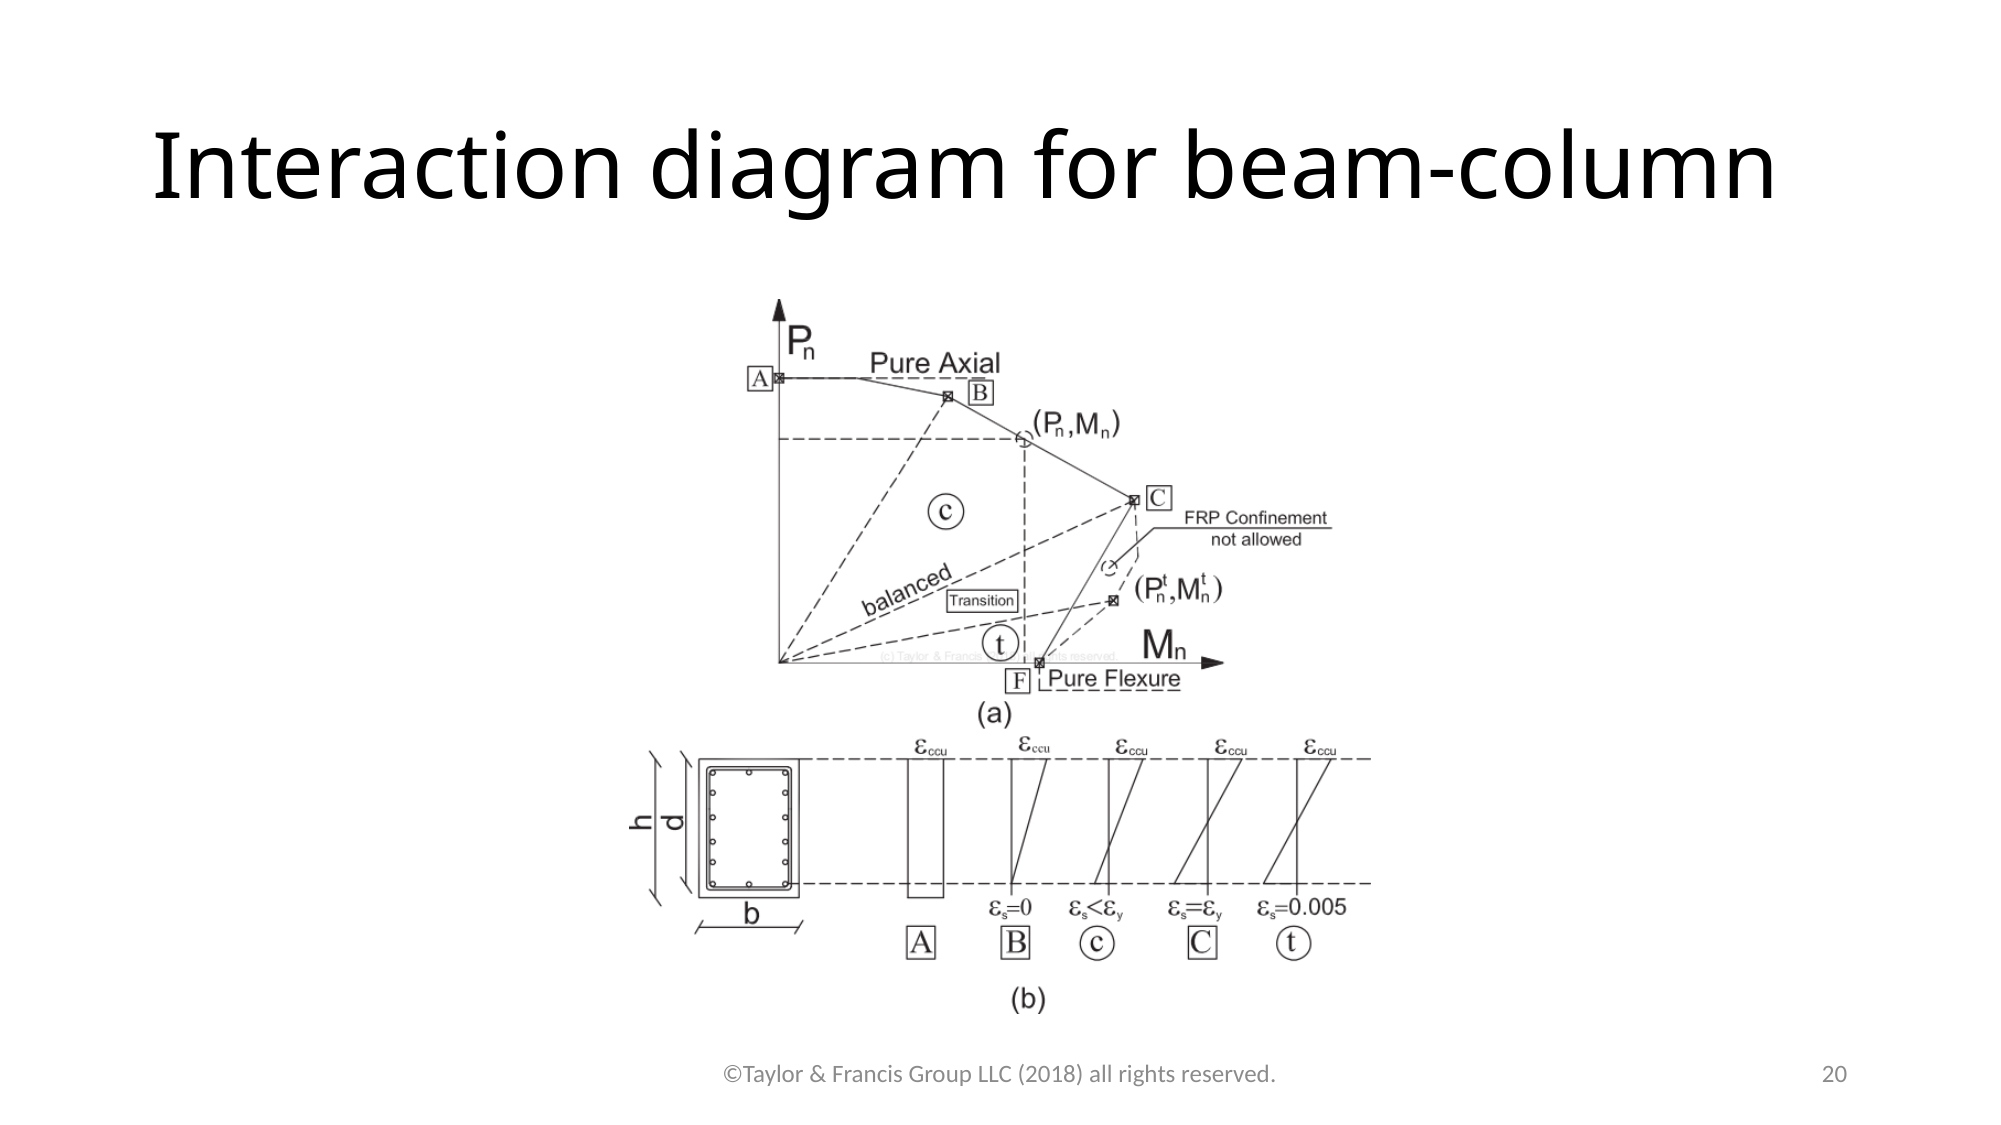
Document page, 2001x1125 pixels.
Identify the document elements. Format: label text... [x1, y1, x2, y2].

title Interaction diagram for beam-column [137, 59, 1863, 278]
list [629, 299, 1370, 1014]
slide_number 20 [1412, 1042, 1863, 1103]
footer ©Taylor & Francis Group LLC (2018) all rights reserved. [662, 1042, 1338, 1103]
